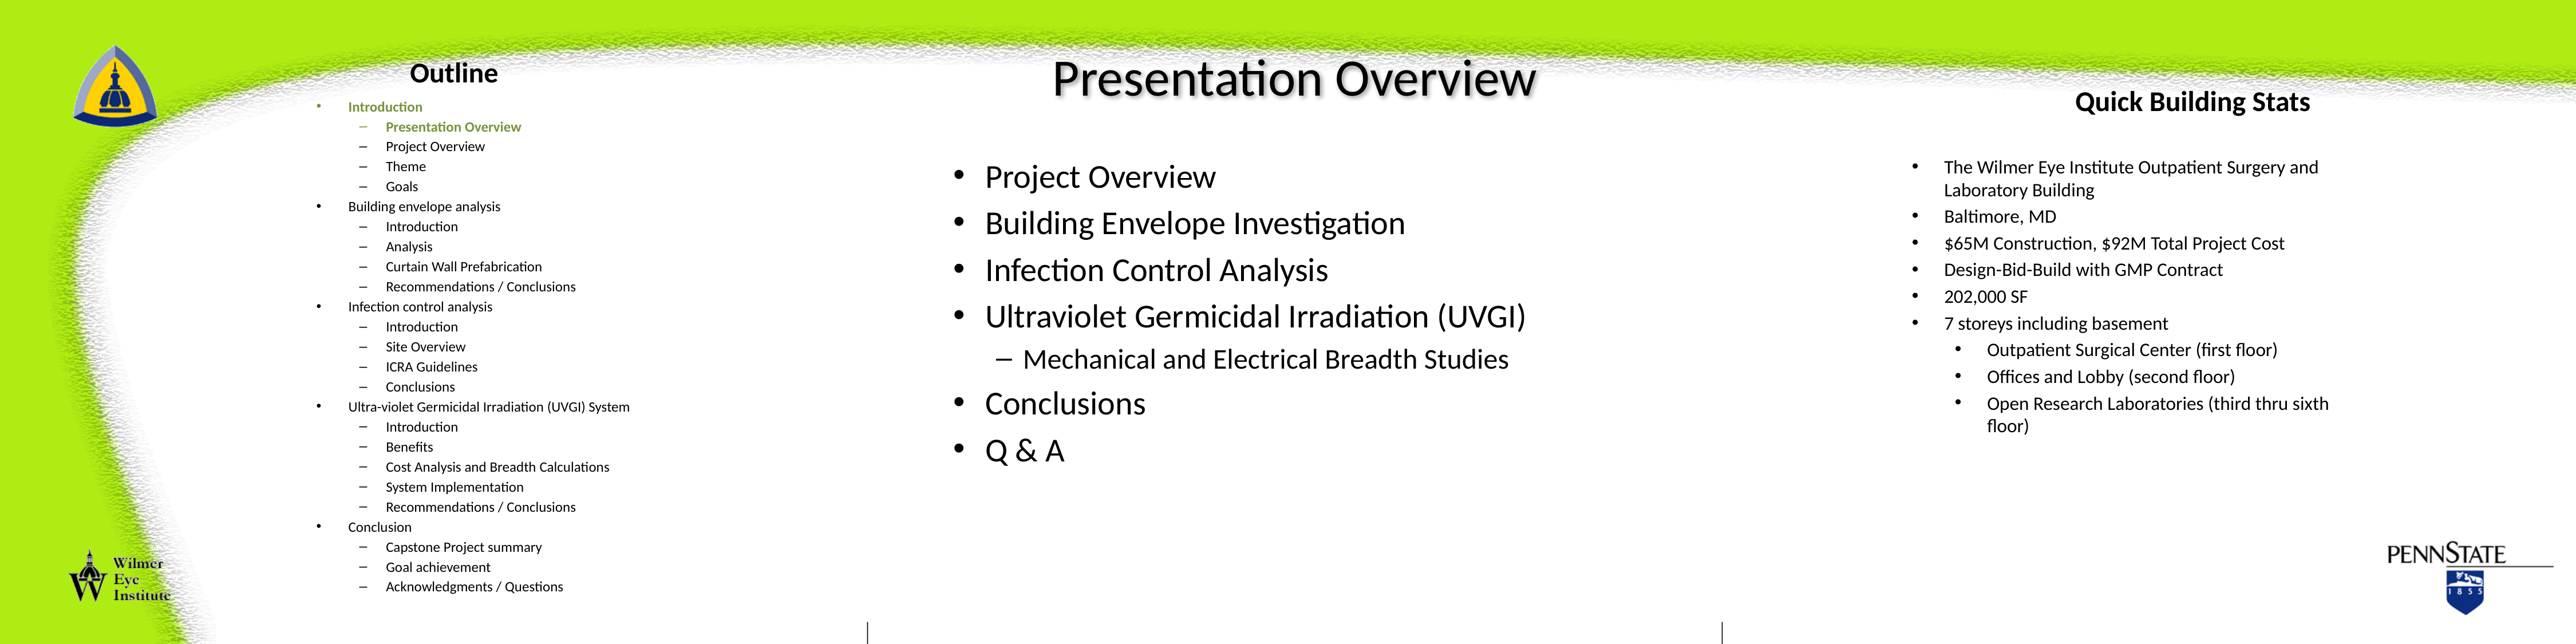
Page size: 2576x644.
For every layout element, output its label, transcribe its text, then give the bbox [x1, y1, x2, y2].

list Project Overview Building Envelope Investigation Infection Control Analysis Ultraviolet Germicidal Irradiation (UVGI) Mechanical and Electrical Breadth Studies Conclusions Q & A [945, 150, 1653, 575]
text_box Introduction Presentation Overview Project Overview Theme Goals Building envelope analysis Introduction Analysis Curtain Wall Prefabrication Recommendations / Conclusions Infection control analysis Introduction Site Overview ICRA Guidelines Conclusions Ultra-violet Germicidal Irradiation (UVGI) System Introduction Benefits Cost Analysis and Breadth Calculations System Implementation Recommendations / Conclusions Conclusion Capstone Project summary Goal achievement Acknowledgments / Questions [307, 93, 787, 587]
text_box Outline [350, 50, 558, 93]
text_box Quick Building Stats [1982, 78, 2404, 122]
text_box The Wilmer Eye Institute Outpatient Surgery and Laboratory Building Baltimore, MD $65M Construction, $92M Total Project Cost Design-Bid-Build with GMP Contract 202,000 SF 7 storeys including basement Outpatient Surgical Center (first floor) Offices and Lobby (second floor) Open Research Laboratories (third thru sixth floor) [1903, 150, 2383, 644]
text_box Presentation Overview [915, 21, 1674, 129]
picture [0, 0, 2576, 644]
